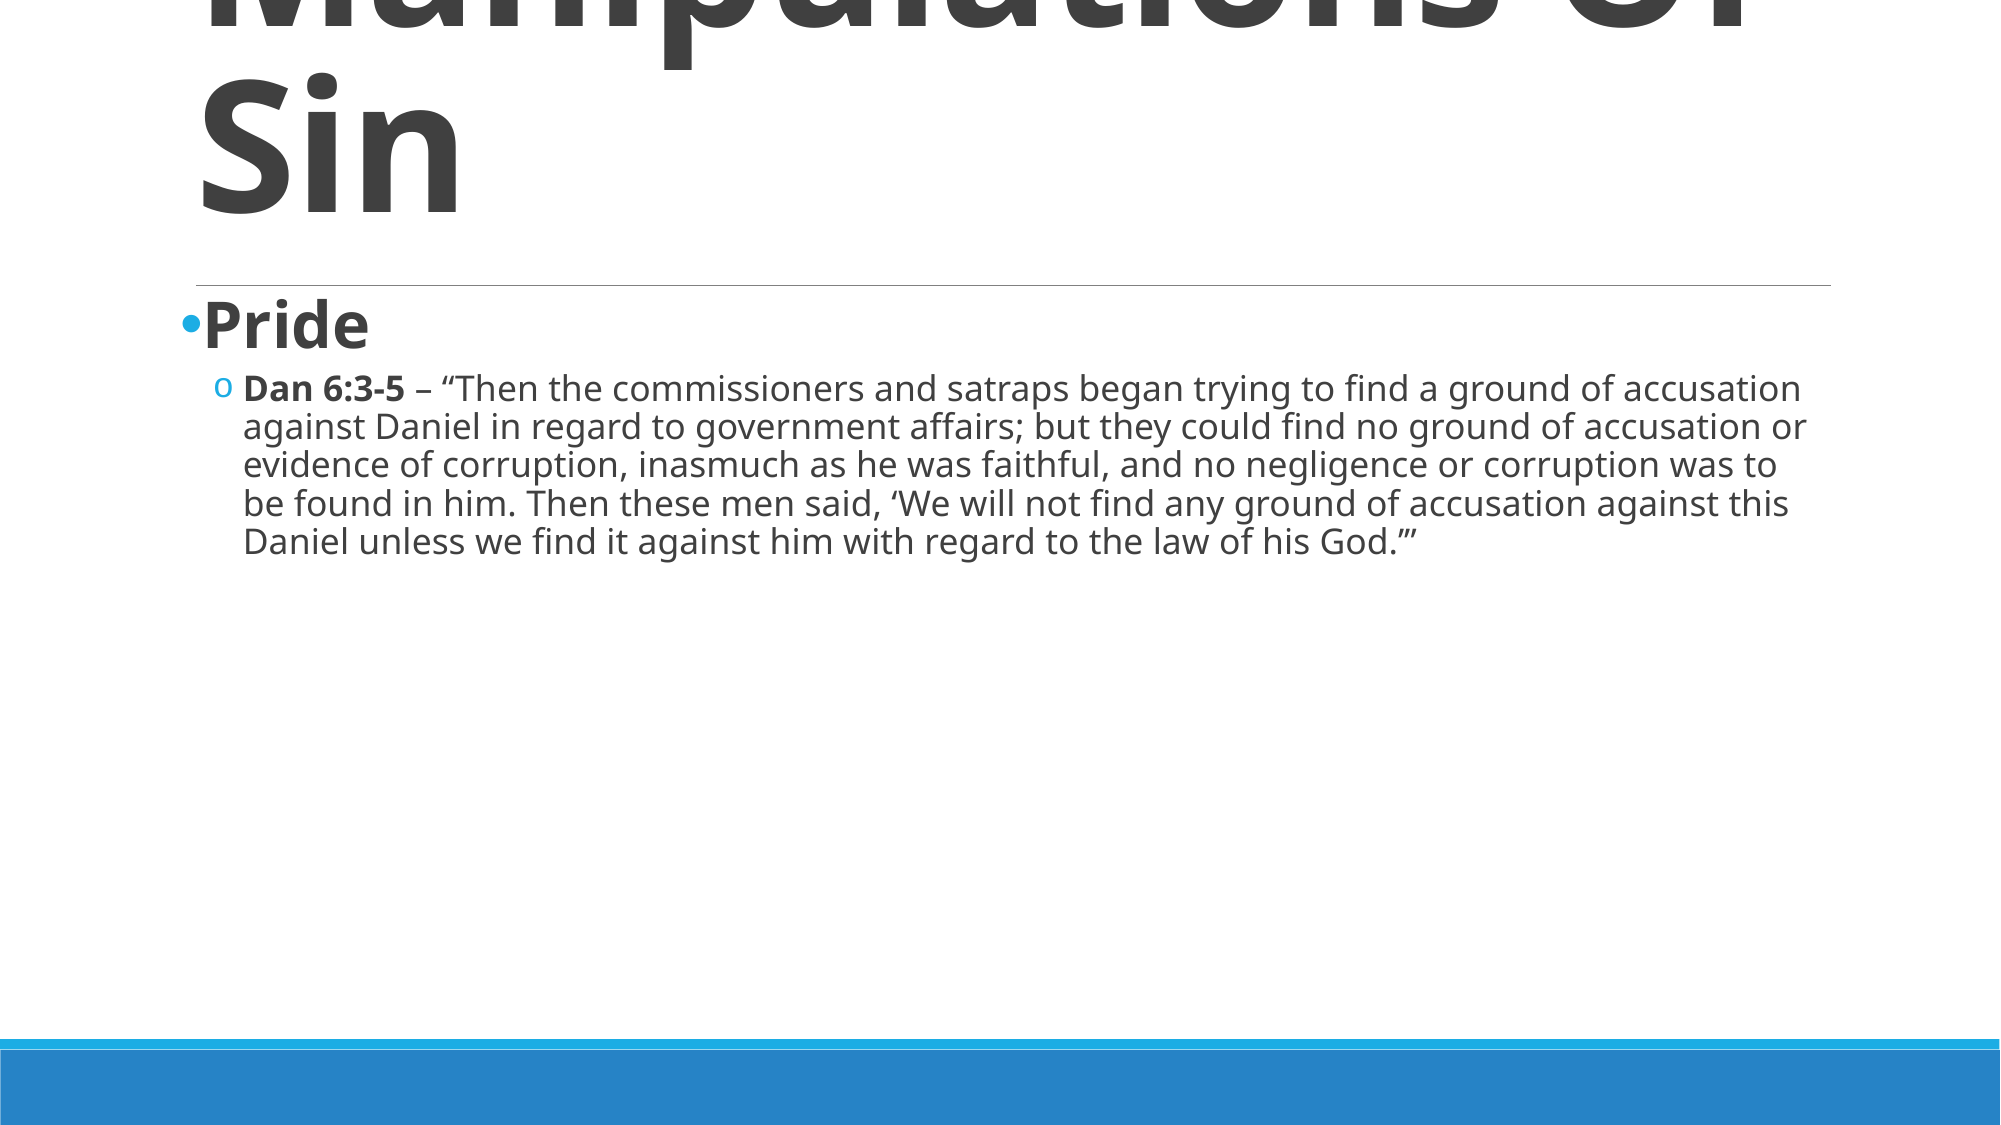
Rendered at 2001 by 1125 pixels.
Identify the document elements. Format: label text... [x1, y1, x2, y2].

title Manipulations Of Sin [180, 19, 1830, 258]
list Pride Dan 6:3-5 – “Then the commissioners and satraps began trying to find a ground of accusation against Daniel in regard to government affairs; but they could find no ground of accusation or evidence of corruption, inasmuch as he was faithful, and no negligence or corruption was to be found in him. Then these men said, ‘We will not find any ground of accusation against this Daniel unless we find it against him with regard to the law of his God.’” [180, 285, 1830, 963]
